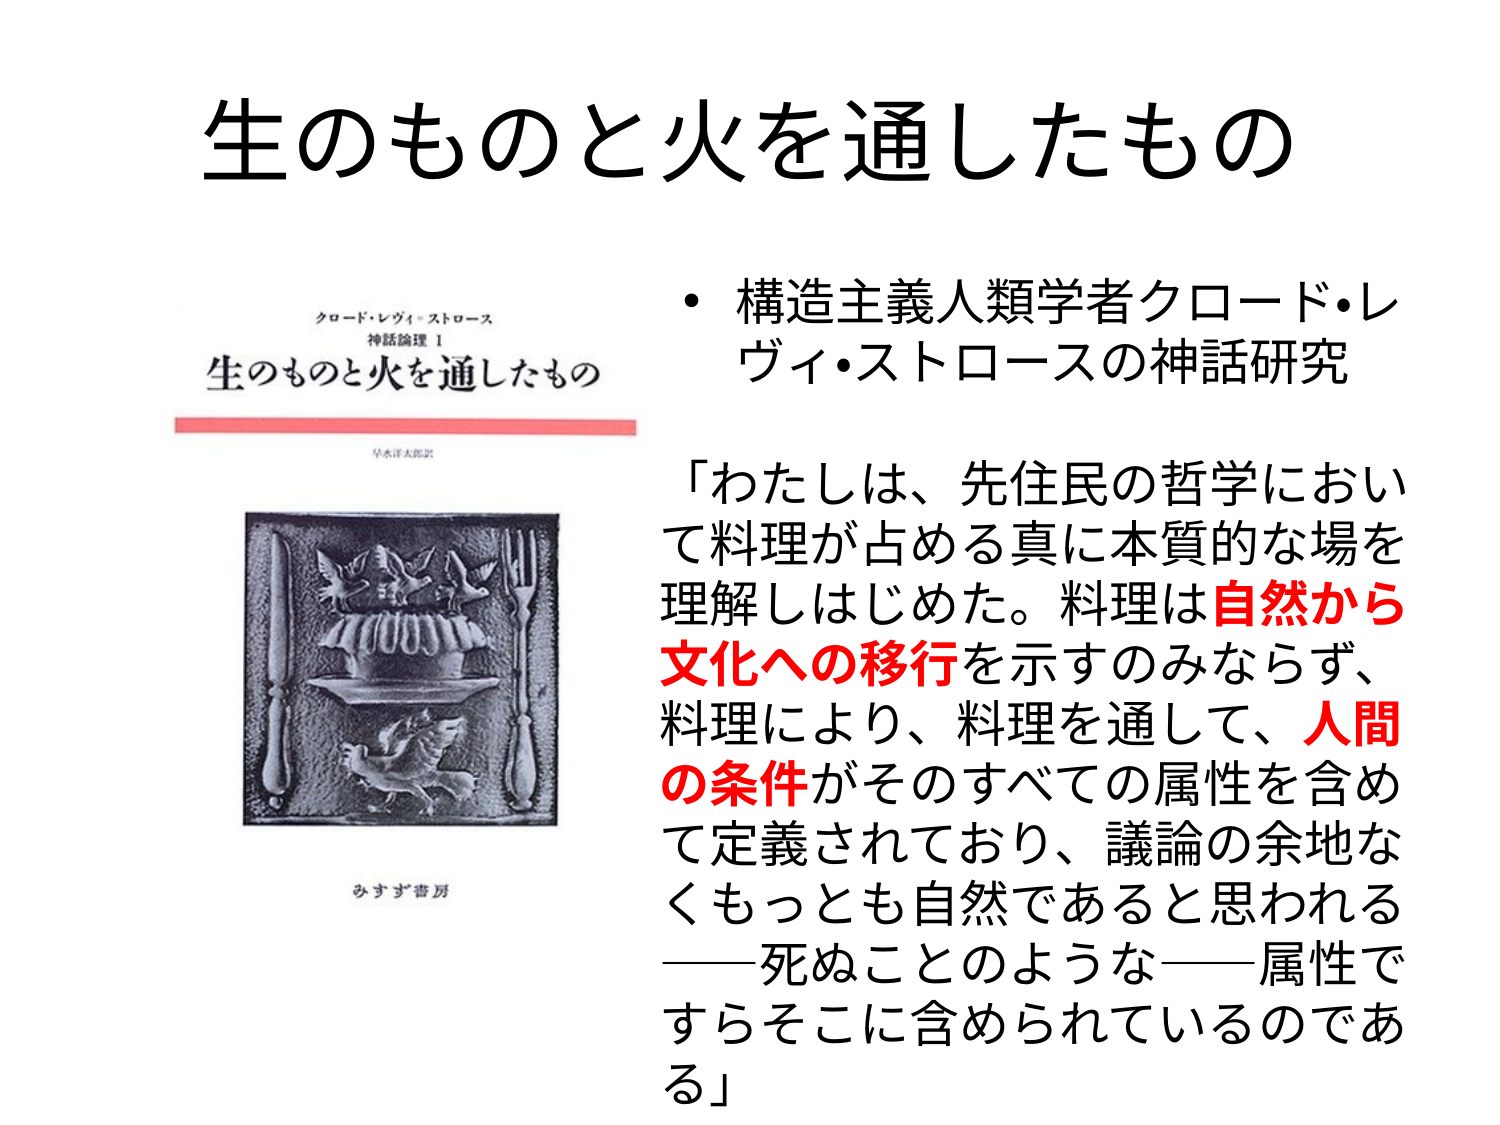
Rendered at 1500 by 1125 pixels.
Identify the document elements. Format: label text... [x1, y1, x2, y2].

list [74, 302, 738, 965]
list 構造主義人類学者クロード・レヴィ・ストロースの神話研究 [667, 262, 1425, 434]
title 生のものと火を通したもの [75, 45, 1425, 233]
text_box 「わたしは、先住民の哲学において料理が占める真に本質的な場を理解しはじめた。料理は自然から文化への移行を示すのみならず、料理により、料理を通して、人間の条件がそのすべての属性を含めて定義されており、議論の余地なくもっとも自然であると思われる――死ぬことのような――属性ですらそこに含められているのである」 [644, 445, 1465, 1120]
